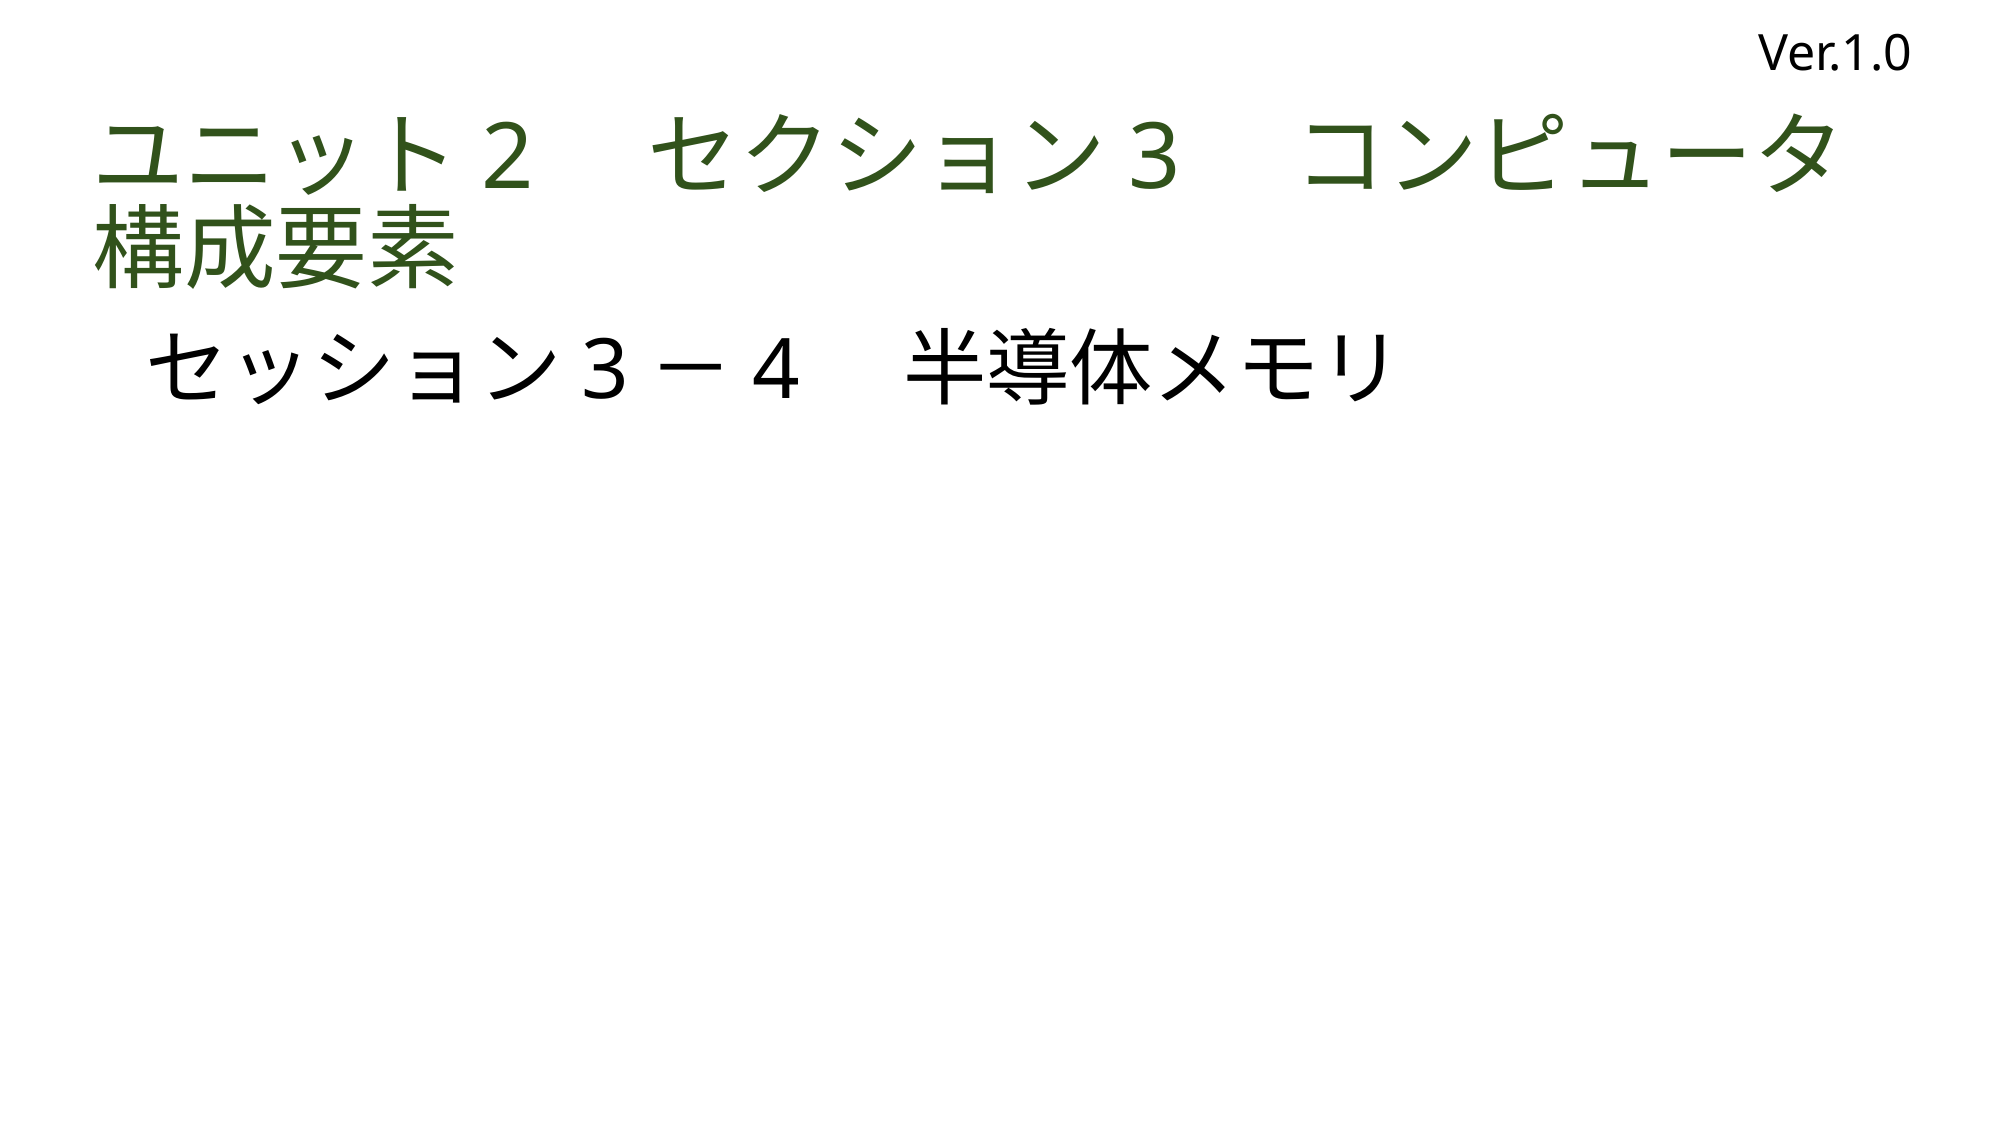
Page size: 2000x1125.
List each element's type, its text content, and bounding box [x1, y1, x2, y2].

list セッション3－4 半導体メモリ [125, 312, 1886, 1046]
title ユニット2 セクション3 コンピュータ構成要素 [72, 81, 1927, 311]
text_box Ver.1.0 [1743, 17, 1957, 90]
